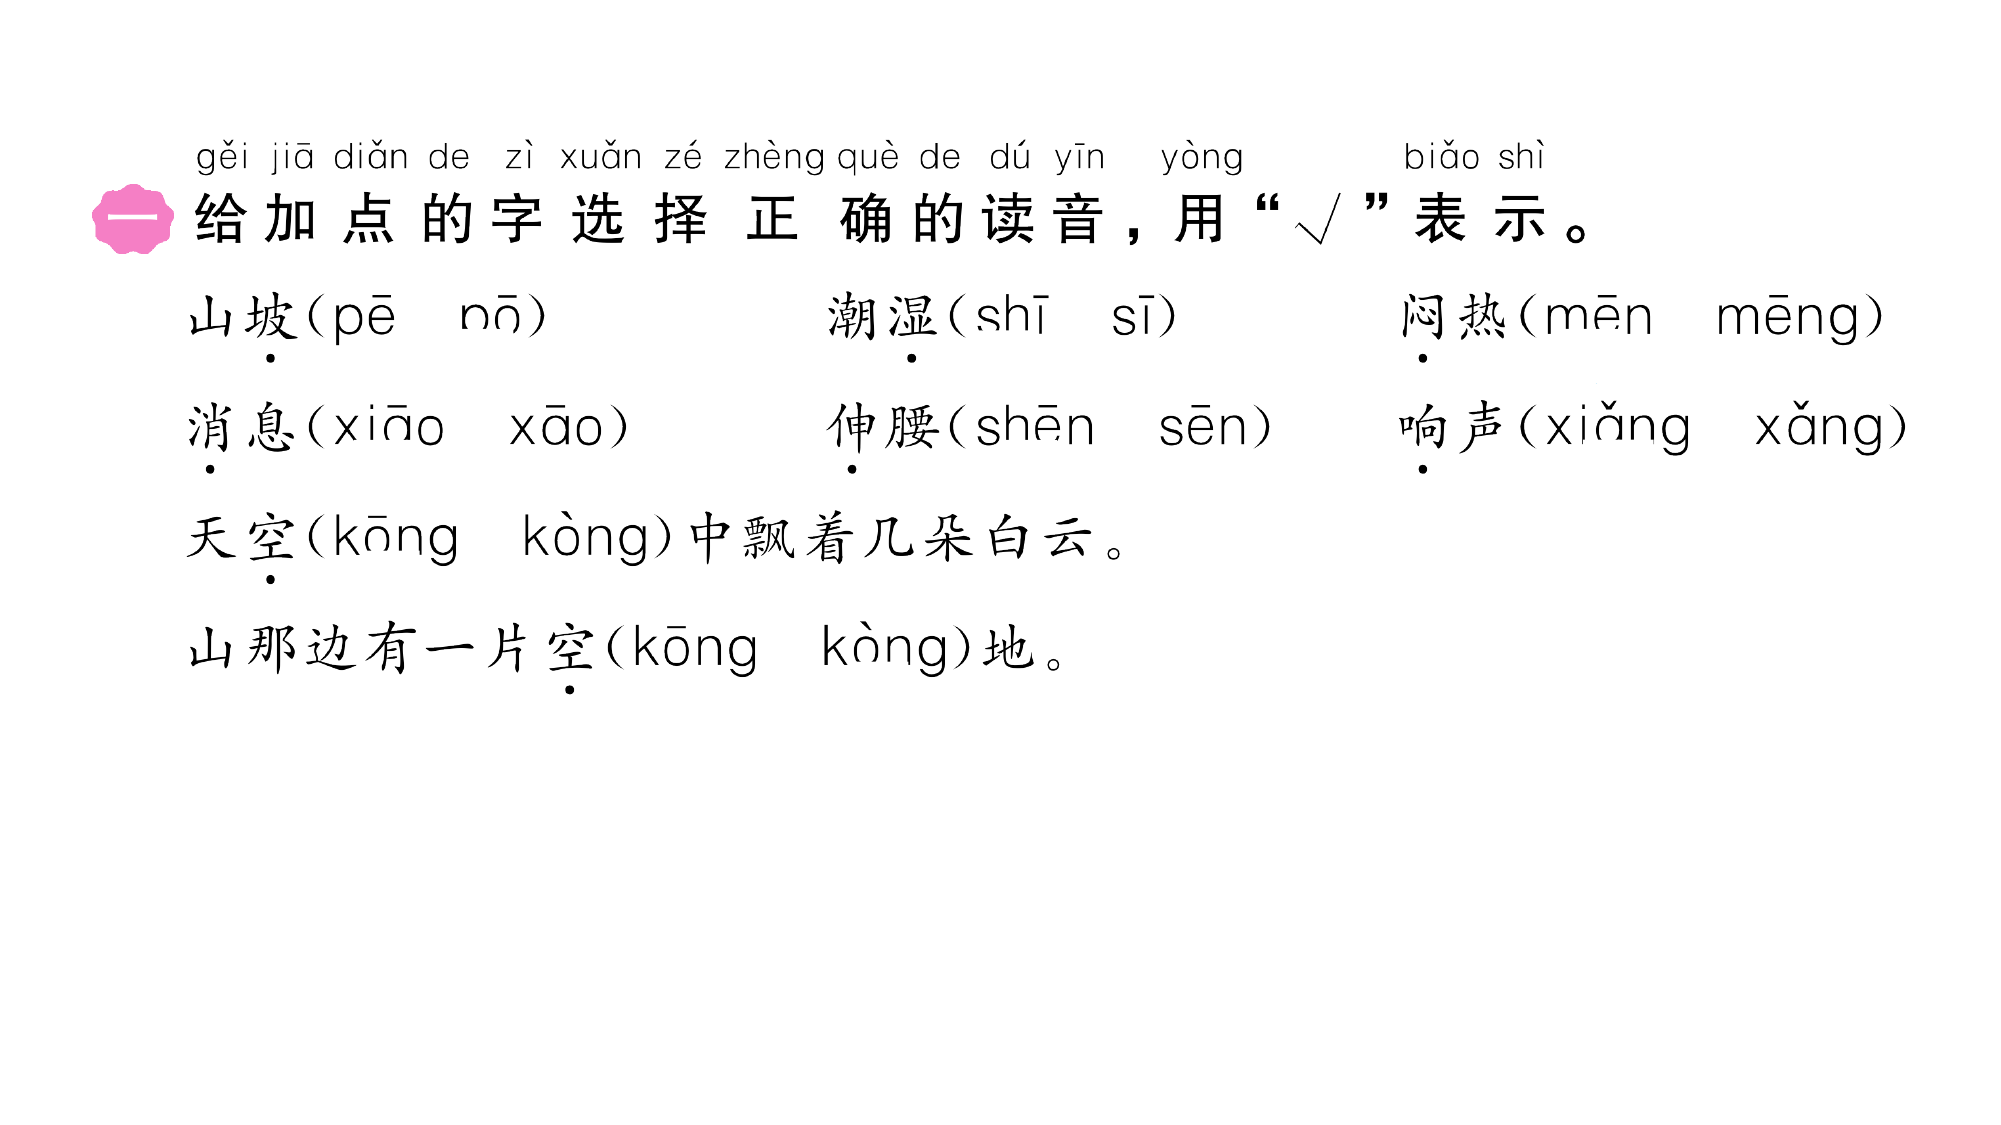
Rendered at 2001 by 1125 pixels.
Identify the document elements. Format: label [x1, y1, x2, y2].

picture [88, 118, 1979, 721]
